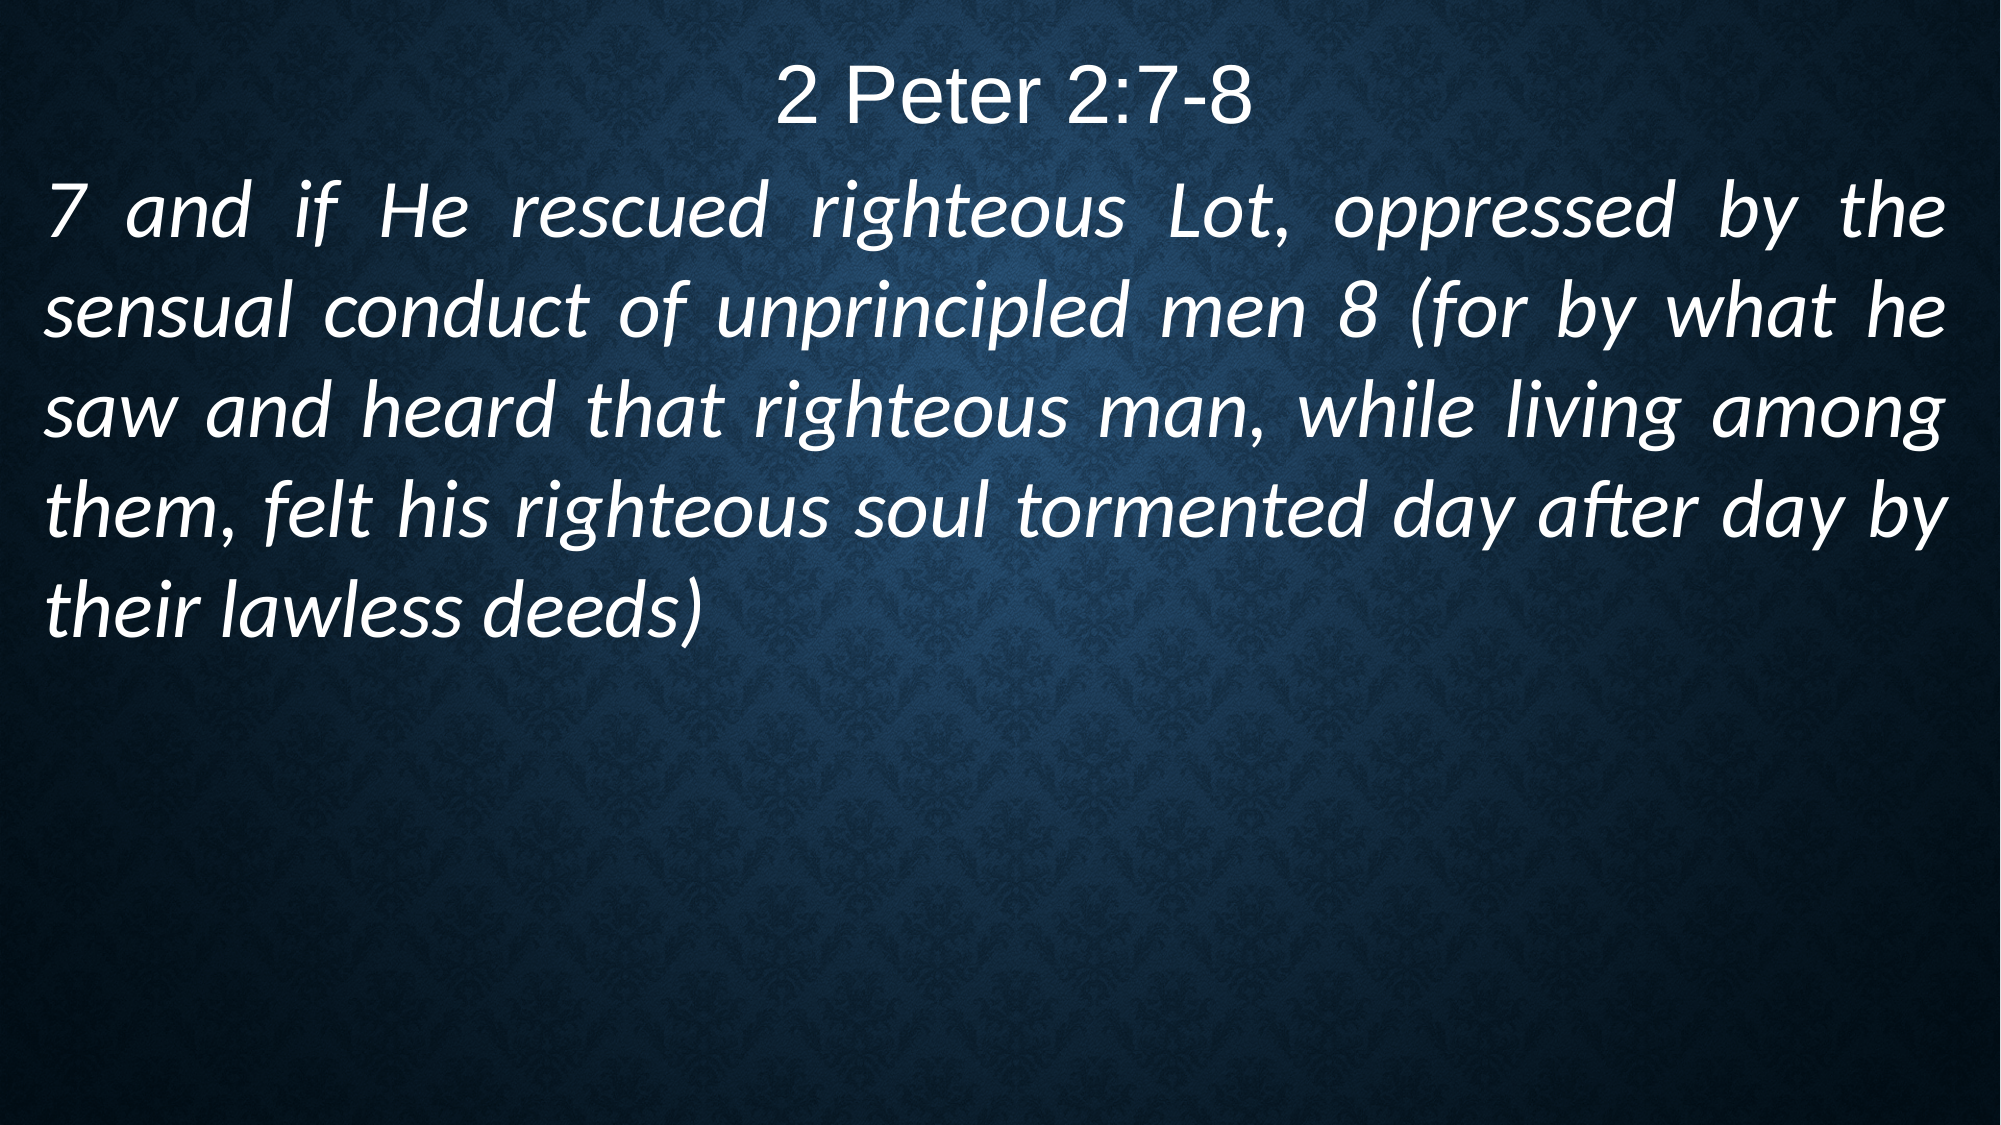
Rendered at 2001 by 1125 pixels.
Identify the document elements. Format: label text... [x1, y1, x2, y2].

text_box 7 and if He rescued righteous Lot, oppressed by the sensual conduct of unprincipled men 8 (for by what he saw and heard that righteous man, while living among them, felt his righteous soul tormented day after day by their lawless deeds) [28, 146, 1965, 662]
text_box 2 Peter 2:7-8 [55, 32, 1974, 148]
